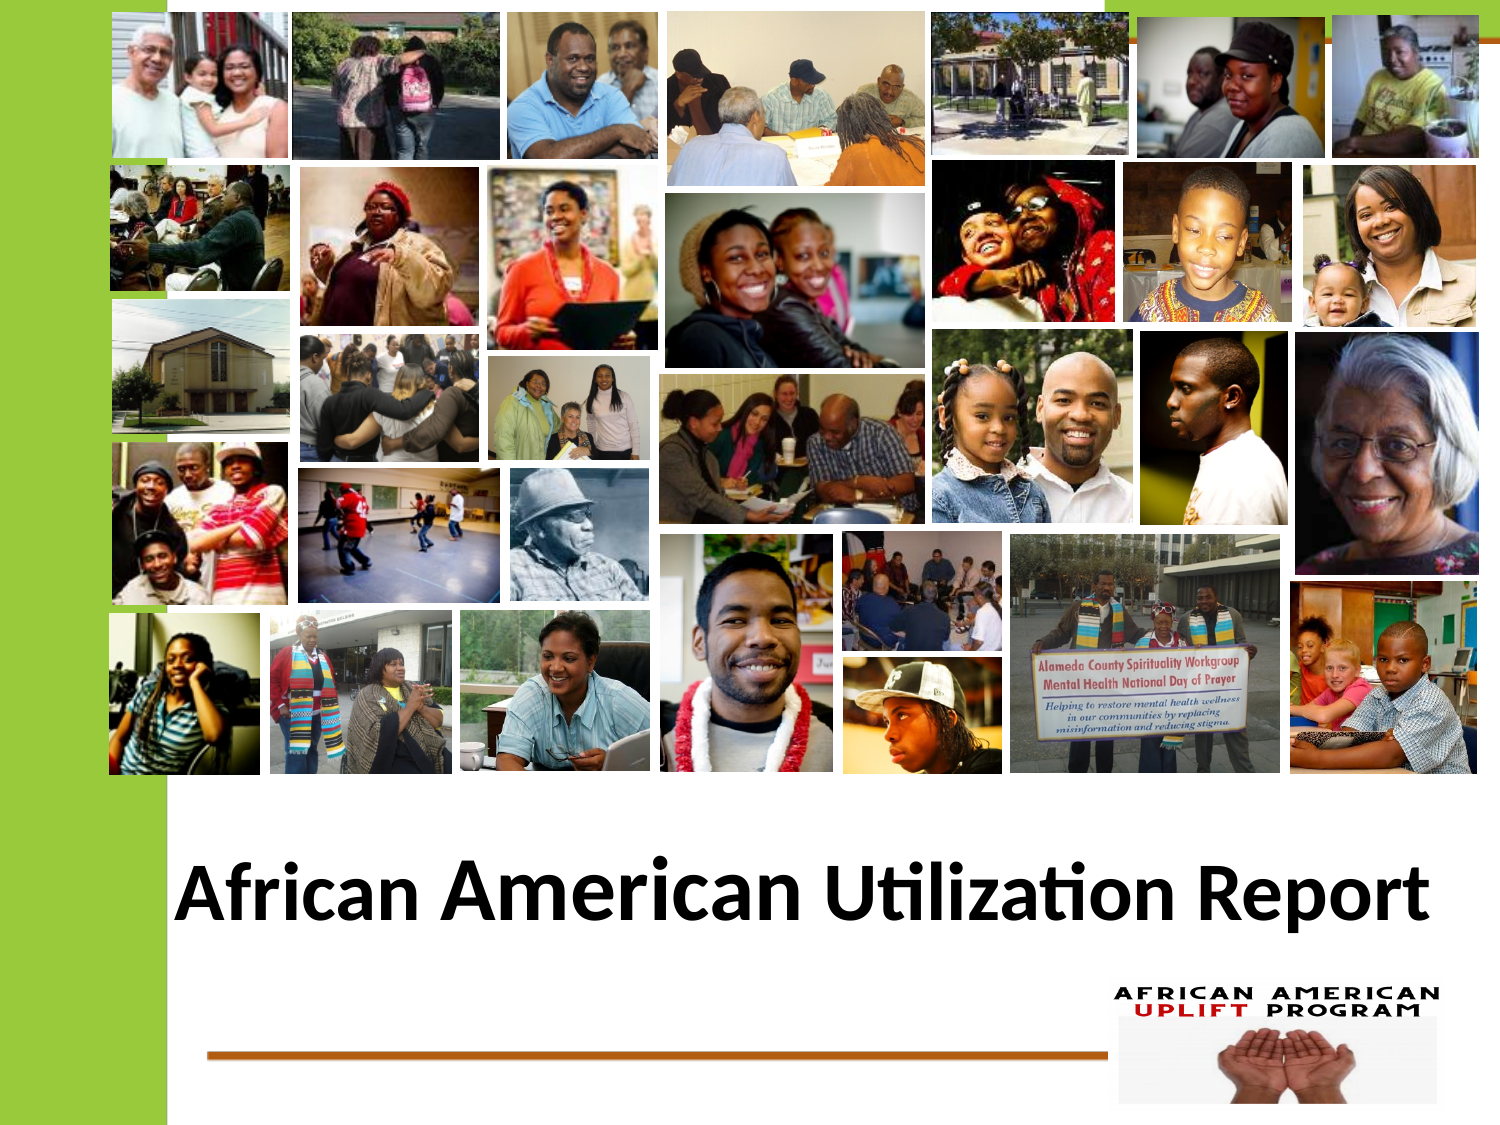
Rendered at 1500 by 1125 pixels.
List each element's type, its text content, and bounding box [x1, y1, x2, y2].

picture [1010, 534, 1280, 773]
picture [112, 299, 290, 434]
picture [507, 12, 658, 159]
picture [1123, 162, 1292, 323]
picture [299, 334, 479, 462]
subtitle [174, 947, 1450, 1063]
picture [660, 534, 833, 773]
picture [1332, 15, 1479, 159]
picture [1137, 16, 1326, 159]
picture [1294, 332, 1479, 576]
picture [1140, 330, 1288, 526]
picture [665, 193, 926, 368]
picture [109, 613, 260, 776]
picture [932, 160, 1115, 323]
picture [460, 610, 651, 771]
picture [510, 468, 649, 601]
picture [1302, 165, 1476, 328]
title African American Utilization Report [174, 834, 1500, 947]
picture [299, 166, 479, 326]
picture [843, 657, 1002, 774]
picture [666, 11, 926, 186]
picture [487, 356, 651, 461]
picture [298, 468, 501, 603]
picture [270, 610, 452, 774]
picture [112, 12, 288, 159]
picture [932, 329, 1134, 523]
picture [659, 374, 926, 524]
picture [291, 12, 501, 160]
picture [1290, 580, 1477, 774]
picture [930, 12, 1129, 155]
picture [110, 165, 290, 292]
picture [1108, 977, 1445, 1111]
picture [112, 441, 288, 605]
picture [487, 165, 658, 351]
picture [841, 530, 1002, 651]
